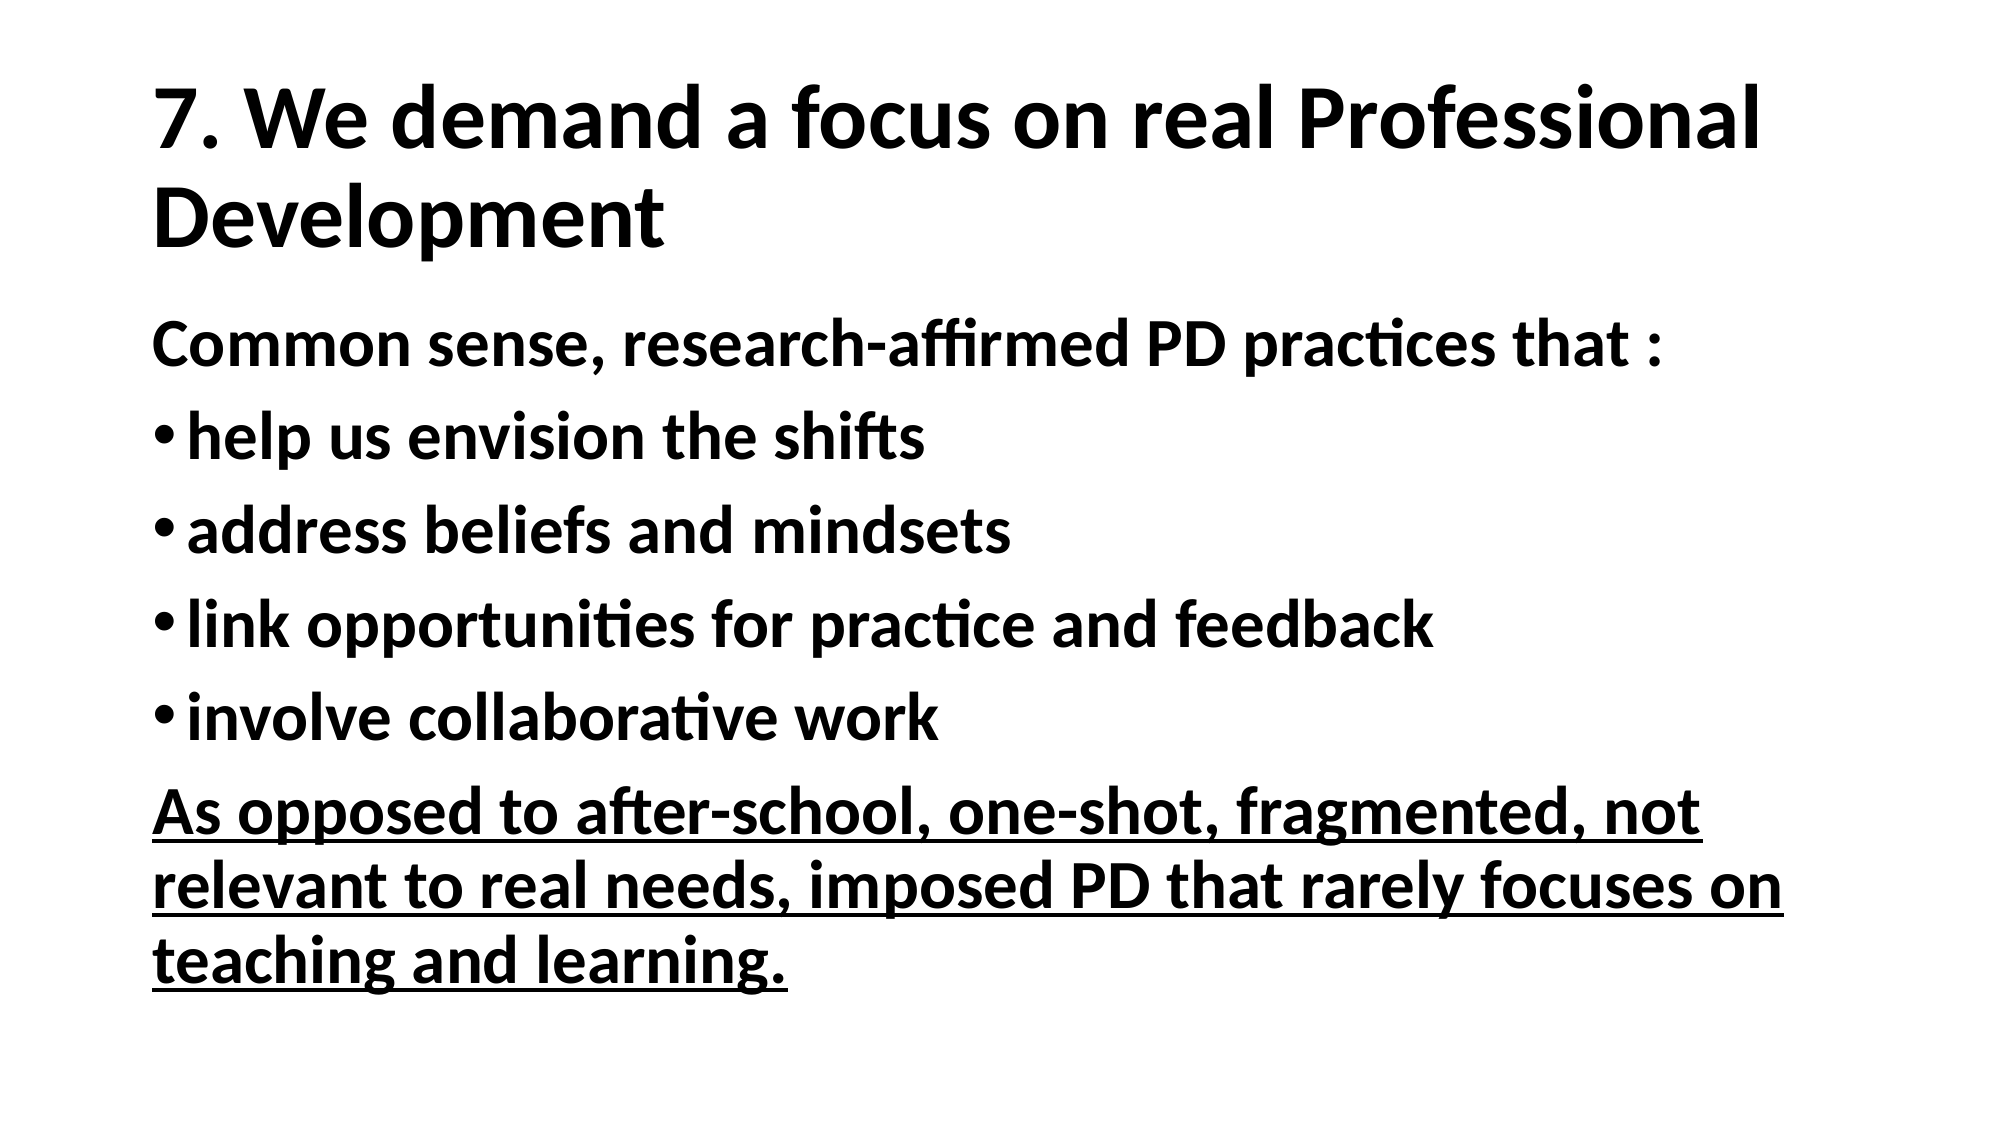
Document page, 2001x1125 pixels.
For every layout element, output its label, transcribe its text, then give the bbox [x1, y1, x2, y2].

list Common sense, research-affirmed PD practices that : help us envision the shifts address beliefs and mindsets link opportunities for practice and feedback involve collaborative work As opposed to after-school, one-shot, fragmented, not relevant to real needs, imposed PD that rarely focuses on teaching and learning. [137, 299, 1863, 1014]
title 7. We demand a focus on real Professional Development [137, 59, 1863, 278]
